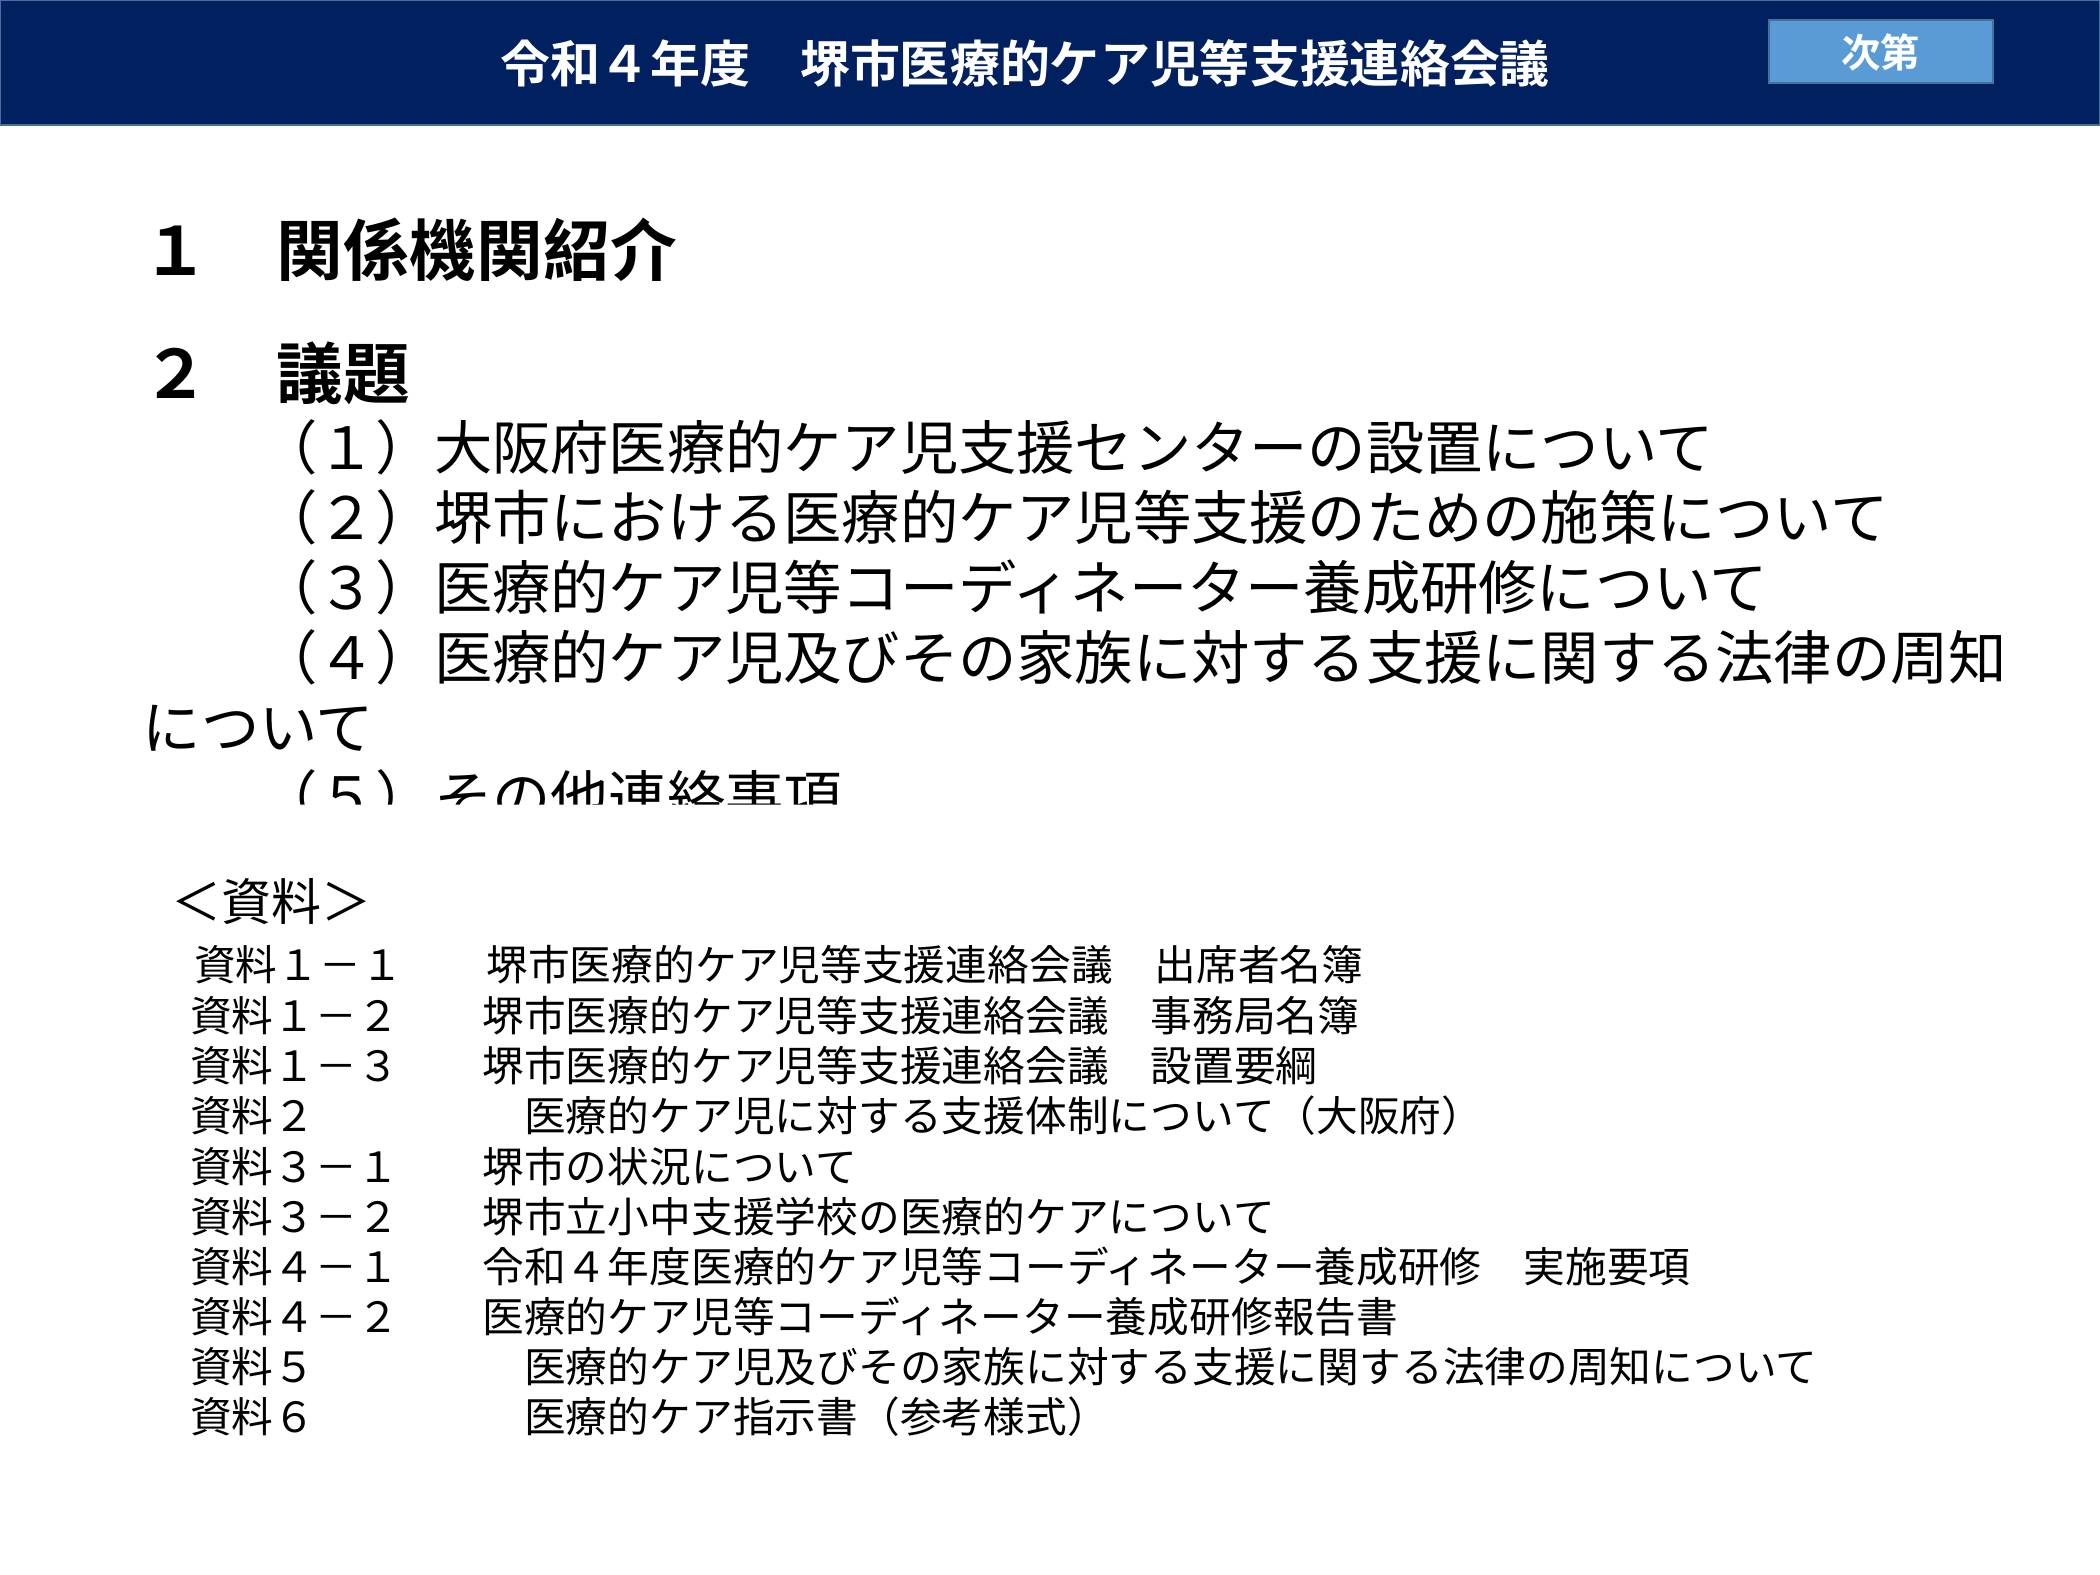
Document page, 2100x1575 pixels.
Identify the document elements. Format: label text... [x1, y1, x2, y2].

text_box １ 関係機関紹介 [127, 177, 732, 320]
text_box ＜資料＞ 資料１－１ 堺市医療的ケア児等支援連絡会議 出席者名簿 資料１－２ 堺市医療的ケア児等支援連絡会議 事務局名簿 資料１－３ 堺市医療的ケア児等支援連絡会議 設置要綱 資料２ 医療的ケア児に対する支援体制について（大阪府） 資料３－１ 堺市の状況について 資料３－２ 堺市立小中支援学校の医療的ケアについて 資料４－１ 令和４年度医療的ケア児等コーディネーター養成研修 実施要項 資料４－２ 医療的ケア児等コーディネーター養成研修報告書 資料５ 医療的ケア児及びその家族に対する支援に関する法律の周知について 資料６ 医療的ケア指示書（参考様式） [155, 803, 1945, 1507]
text_box ２ 議題 （１）大阪府医療的ケア児支援センターの設置について （２）堺市における医療的ケア児等支援のための施策について （３）医療的ケア児等コーディネーター養成研修について （４）医療的ケア児及びその家族に対する支援に関する法律の周知について （５）その他連絡事項 [127, 371, 2048, 792]
text_box 次第 [1768, 19, 1994, 84]
text_box 令和４年度 堺市医療的ケア児等支援連絡会議 [0, 0, 2100, 126]
